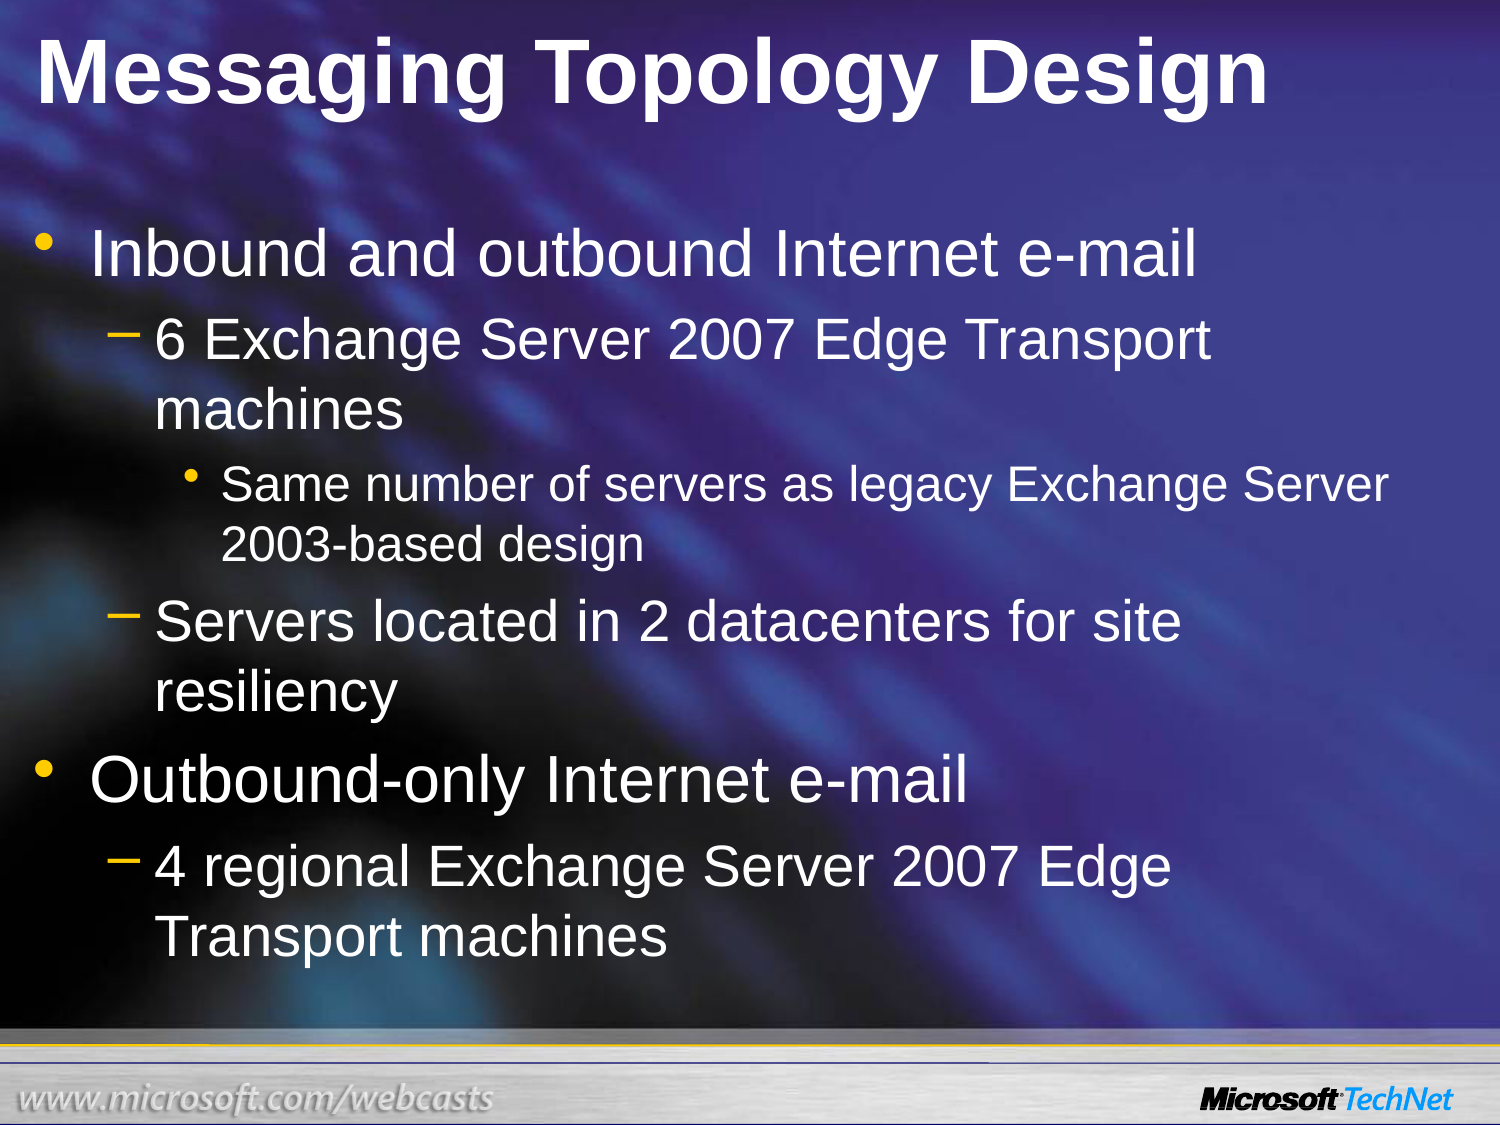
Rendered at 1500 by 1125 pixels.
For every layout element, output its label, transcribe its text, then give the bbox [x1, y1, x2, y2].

picture [0, 1064, 1500, 1123]
picture [0, 1047, 1500, 1062]
list Inbound and outbound Internet e-mail 6 Exchange Server 2007 Edge Transport machines Same number of servers as legacy Exchange Server 2003-based design Servers located in 2 datacenters for site resiliency Outbound-only Internet e-mail 4 regional Exchange Server 2007 Edge Transport machines [17, 201, 1455, 574]
picture [0, 0, 1500, 1044]
title Messaging Topology Design [20, 20, 1500, 130]
